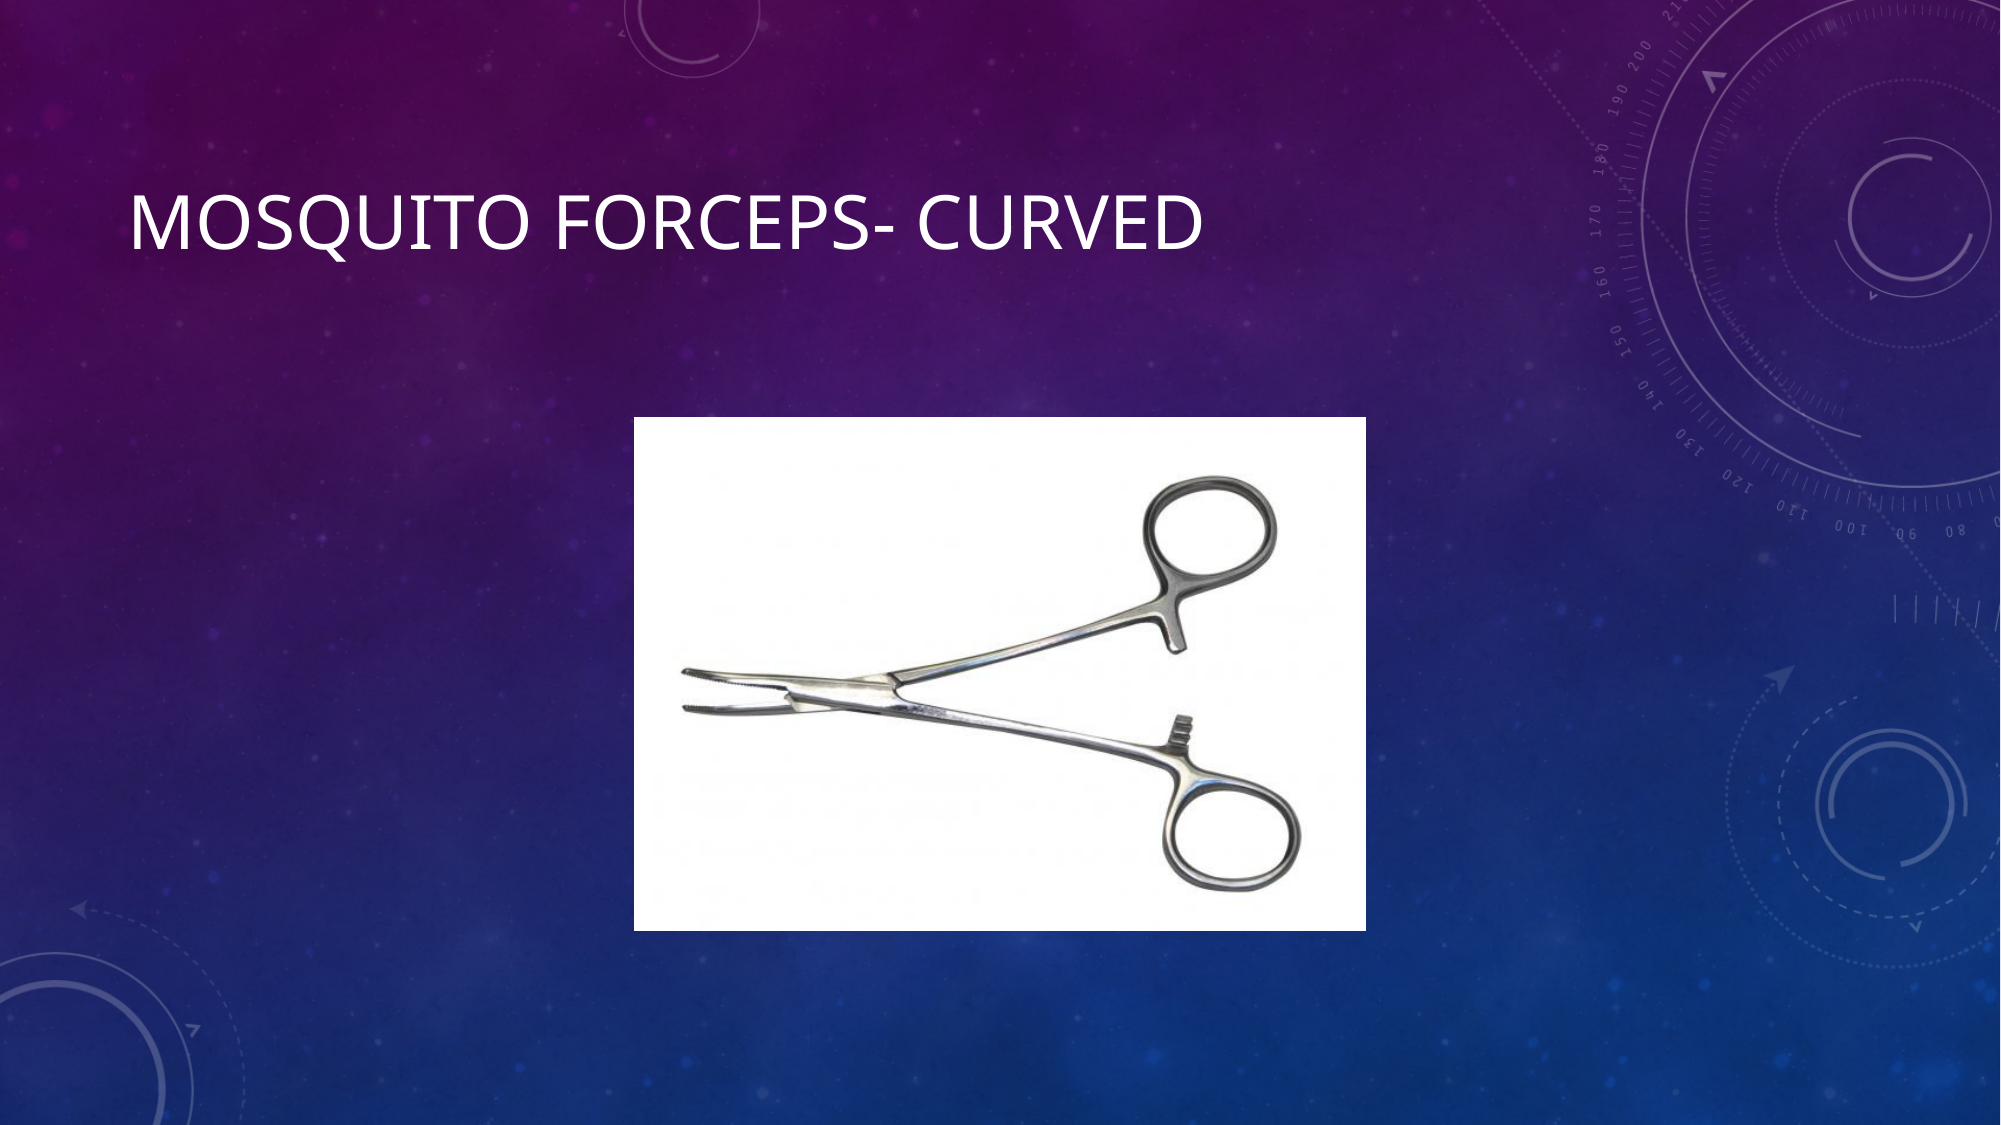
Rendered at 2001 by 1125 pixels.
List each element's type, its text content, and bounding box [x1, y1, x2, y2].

title Mosquito Forceps- Curved [112, 99, 1775, 339]
picture [0, 0, 2001, 1125]
